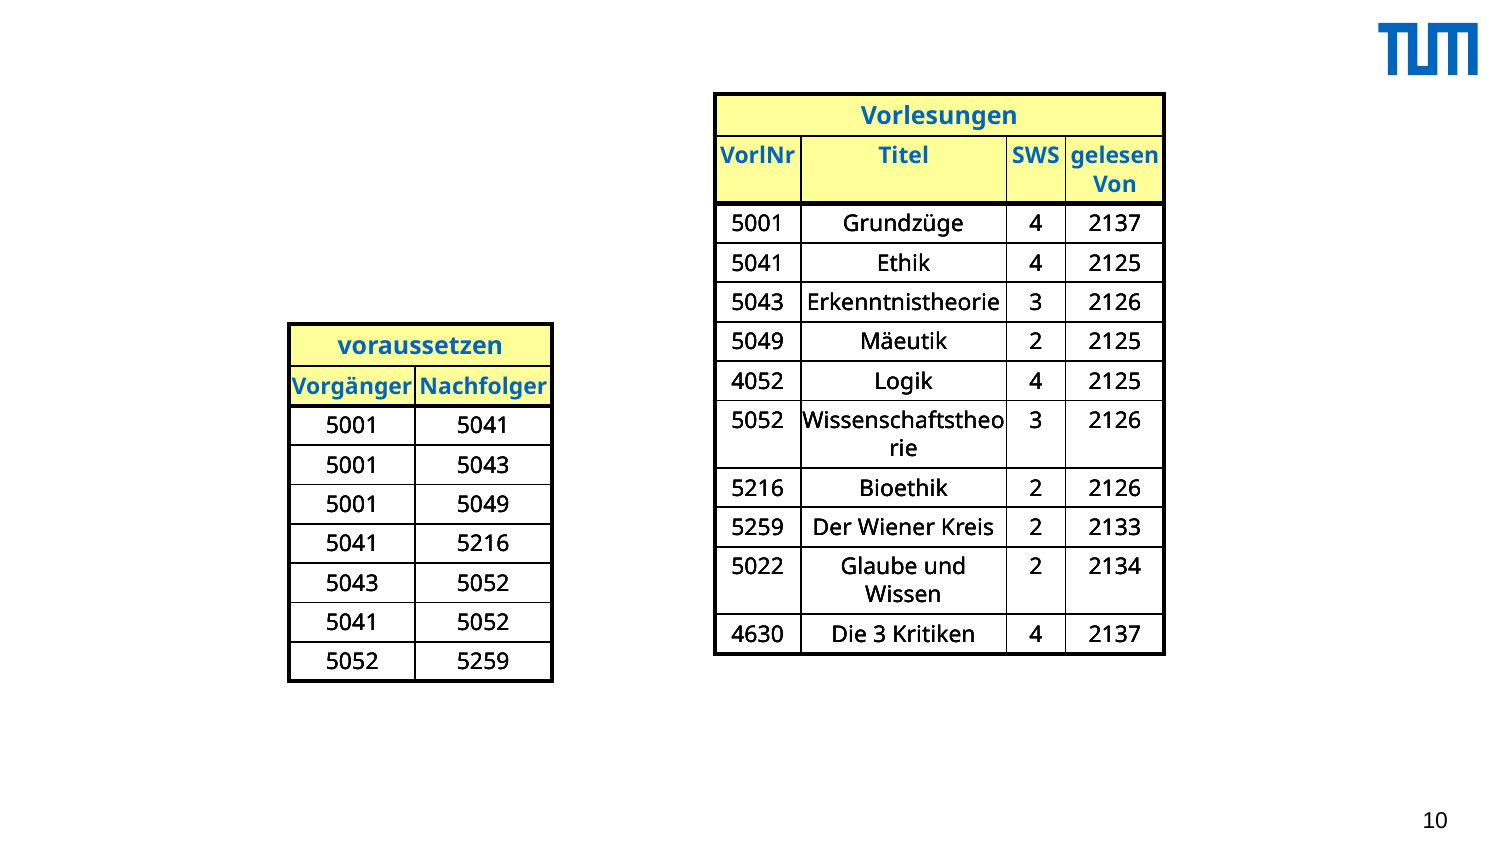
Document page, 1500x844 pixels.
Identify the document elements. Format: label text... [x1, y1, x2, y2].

table_cell Die 3 Kritiken [802, 615, 1006, 652]
table_cell 2125 [1066, 323, 1162, 360]
table_cell 5001 [291, 446, 414, 484]
table_cell 5022 [717, 548, 800, 613]
table_cell 5049 [416, 485, 550, 523]
table_cell 5216 [717, 469, 800, 506]
table_cell 5041 [416, 408, 550, 444]
table_cell 2126 [1066, 283, 1162, 321]
table_cell 2 [1007, 548, 1065, 613]
table_cell 2134 [1066, 548, 1162, 613]
table_cell 4 [1007, 206, 1065, 242]
table_cell 5041 [717, 244, 800, 281]
table_cell 2 [1007, 323, 1065, 360]
table_cell 5001 [717, 206, 800, 242]
table_cell 5216 [416, 525, 550, 562]
table_cell 5043 [717, 283, 800, 321]
table_cell 2125 [1066, 362, 1162, 400]
table_cell 2126 [1066, 469, 1162, 506]
table_cell Der Wiener Kreis [802, 508, 1006, 546]
table_cell 4 [1007, 244, 1065, 281]
table_cell Erkenntnistheorie [802, 283, 1006, 321]
table_cell 5041 [291, 525, 414, 562]
table_cell 4 [1007, 362, 1065, 400]
table_header Vorlesungen [717, 96, 1162, 135]
table_cell Titel [802, 137, 1006, 201]
table_cell 5043 [291, 564, 414, 602]
table_cell 4630 [717, 615, 800, 652]
table_cell 5052 [291, 643, 414, 679]
table_cell 3 [1007, 401, 1065, 467]
table_cell Vorgänger [291, 367, 414, 404]
table_cell Glaube und Wissen [802, 548, 1006, 613]
table_cell Wissenschaftstheorie [802, 401, 1006, 467]
slide_number 10 [1111, 796, 1448, 842]
table_cell 2137 [1066, 206, 1162, 242]
table_cell 3 [1007, 283, 1065, 321]
table_cell 5001 [291, 485, 414, 523]
table_cell 4 [1007, 615, 1065, 652]
table_cell Grundzüge [802, 206, 1006, 242]
table_cell 2126 [1066, 401, 1162, 467]
table_cell 5001 [291, 408, 414, 444]
table_cell 5043 [416, 446, 550, 484]
table_cell 2125 [1066, 244, 1162, 281]
table_cell 5052 [717, 401, 800, 467]
table_cell 5259 [717, 508, 800, 546]
table_cell 5052 [416, 564, 550, 602]
table_cell 5259 [416, 643, 550, 679]
table_cell 5041 [291, 603, 414, 641]
table_cell Bioethik [802, 469, 1006, 506]
table_cell Mäeutik [802, 323, 1006, 360]
table_cell 5049 [717, 323, 800, 360]
table_cell Logik [802, 362, 1006, 400]
table_cell SWS [1007, 137, 1065, 201]
table_cell 5052 [416, 603, 550, 641]
table_cell 2 [1007, 508, 1065, 546]
table_cell gelesenVon [1066, 137, 1162, 201]
table_cell Ethik [802, 244, 1006, 281]
table_header voraussetzen [291, 326, 550, 365]
table_cell 2 [1007, 469, 1065, 506]
table_cell 2137 [1066, 615, 1162, 652]
table_cell Nachfolger [416, 367, 550, 404]
table_cell 4052 [717, 362, 800, 400]
table_cell 2133 [1066, 508, 1162, 546]
table_cell VorlNr [717, 137, 800, 201]
